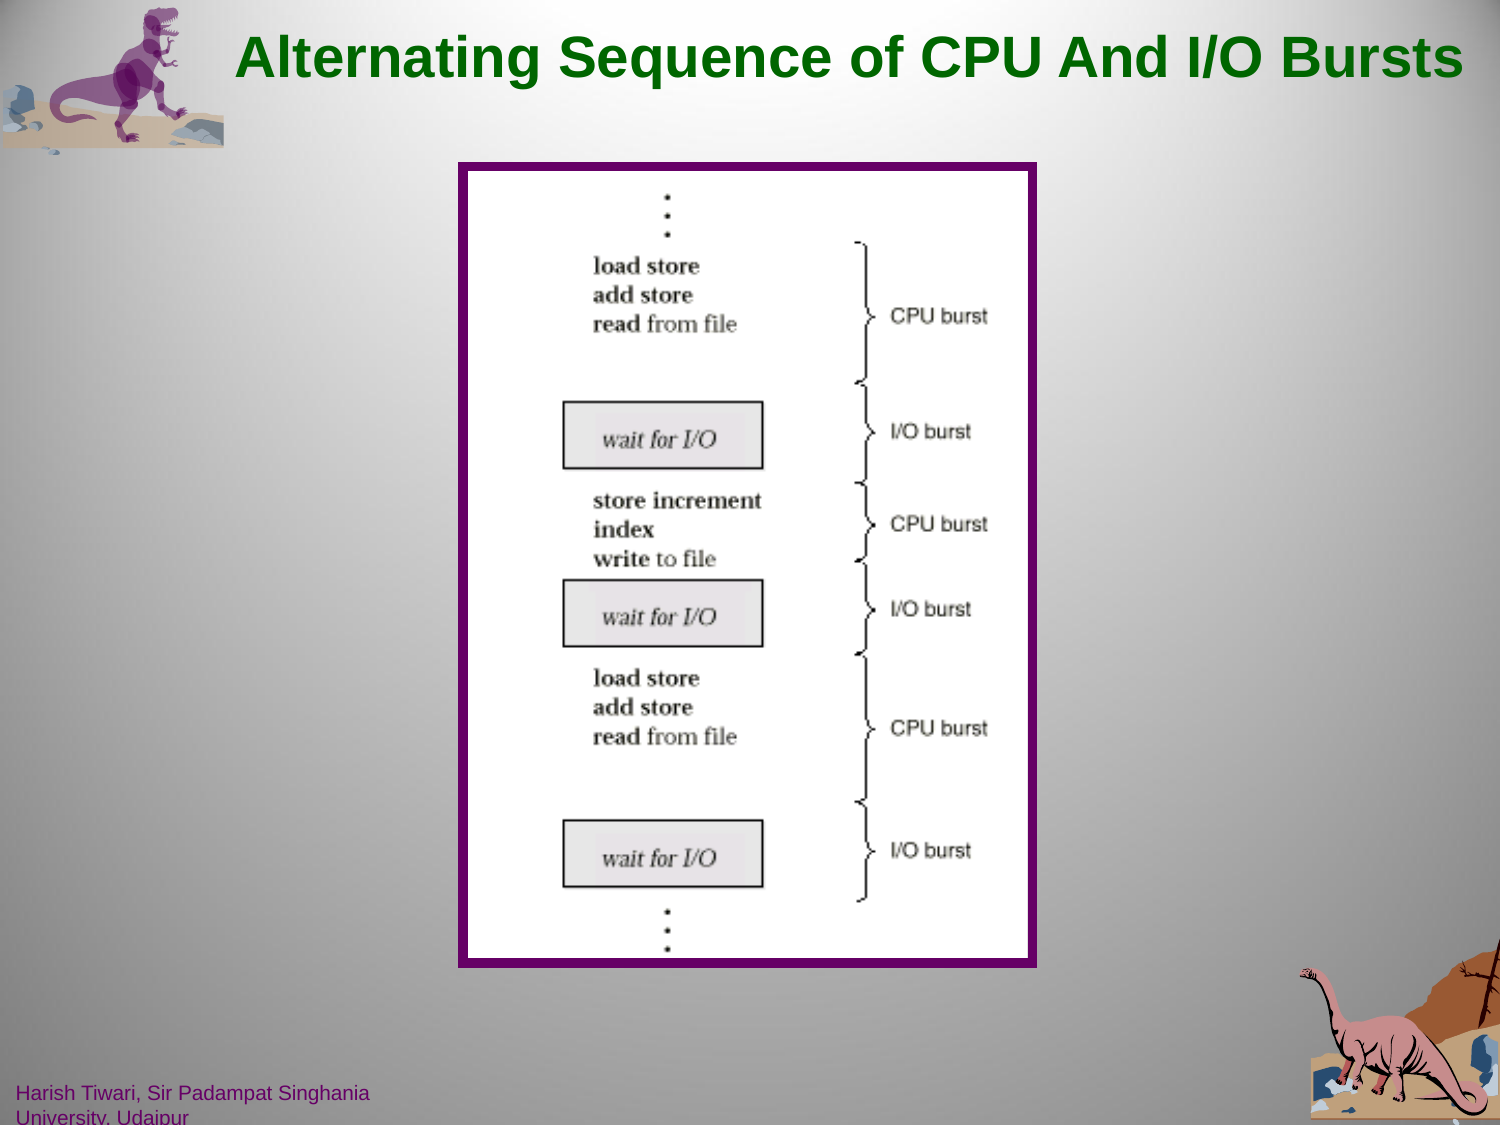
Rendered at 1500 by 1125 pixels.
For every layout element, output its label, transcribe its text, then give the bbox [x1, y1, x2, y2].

picture [0, 0, 1500, 1125]
title Alternating Sequence of CPU And I/O Bursts [200, 17, 1500, 93]
footer Harish Tiwari, Sir Padampat Singhania University, Udaipur [0, 1072, 476, 1125]
picture [1459, 1120, 1500, 1125]
